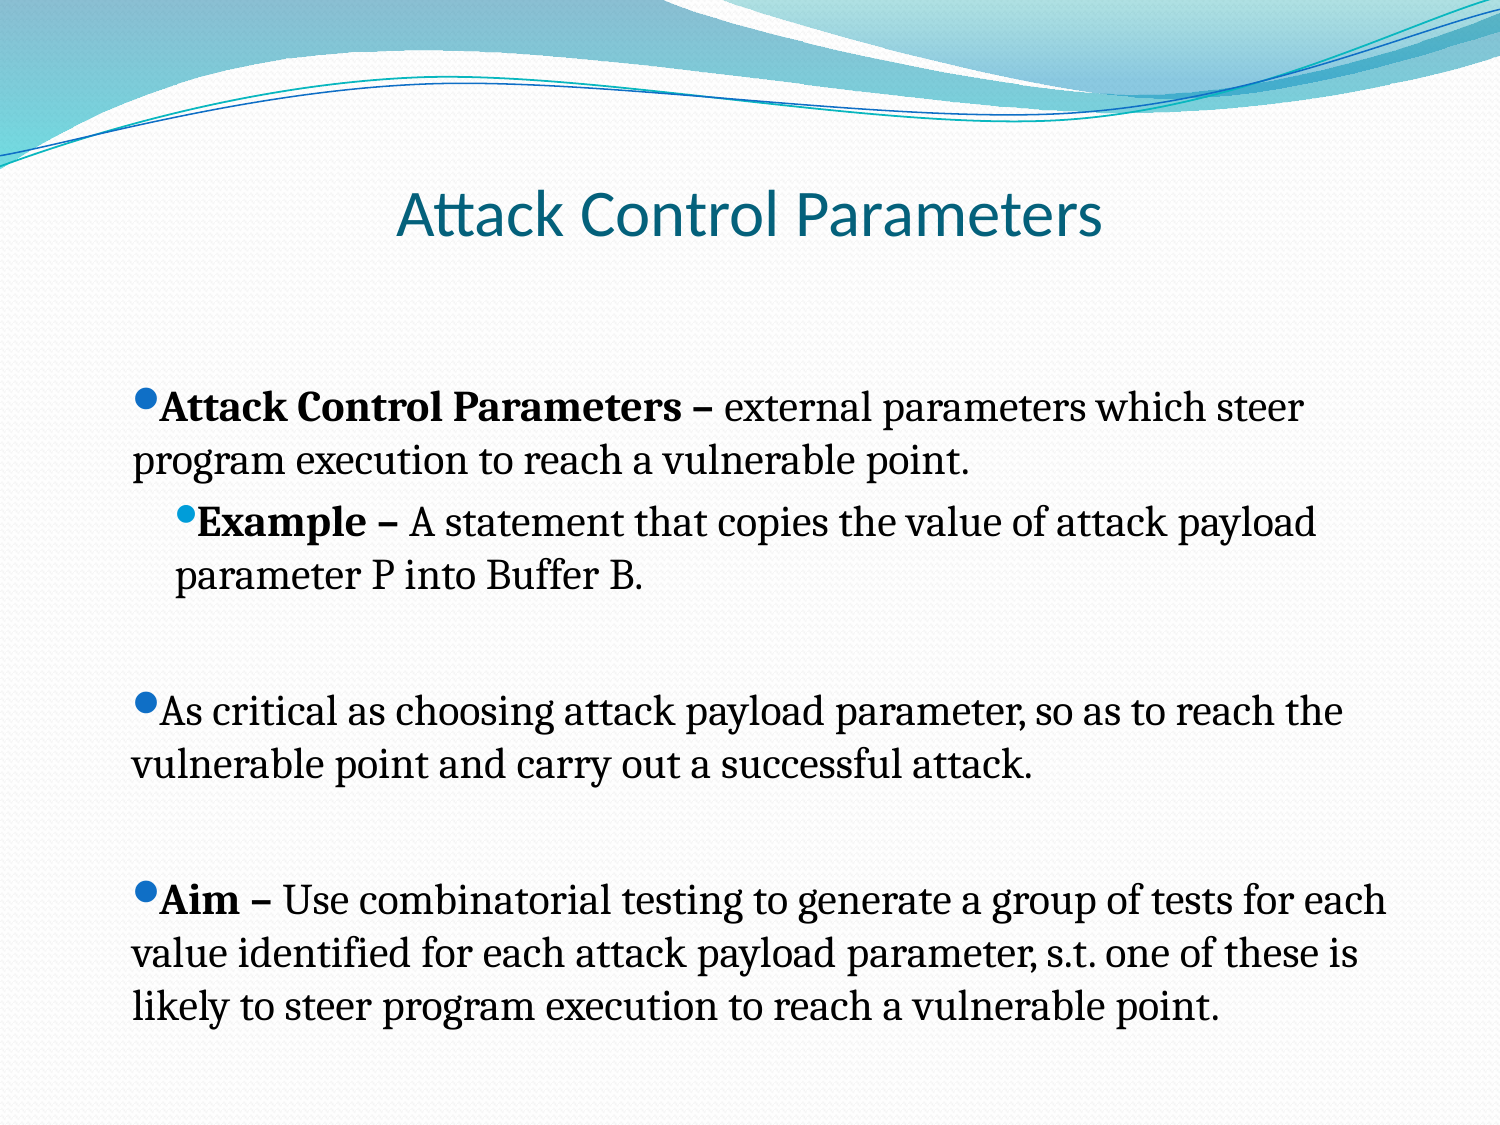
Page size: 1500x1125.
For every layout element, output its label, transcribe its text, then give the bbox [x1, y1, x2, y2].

list Attack Control Parameters – external parameters which steer program execution to reach a vulnerable point. Example – A statement that copies the value of attack payload parameter P into Buffer B. As critical as choosing attack payload parameter, so as to reach the vulnerable point and carry out a successful attack. Aim – Use combinatorial testing to generate a group of tests for each value identified for each attack payload parameter, s.t. one of these is likely to steer program execution to reach a vulnerable point. [75, 317, 1425, 1038]
title Attack Control Parameters [75, 62, 1425, 250]
